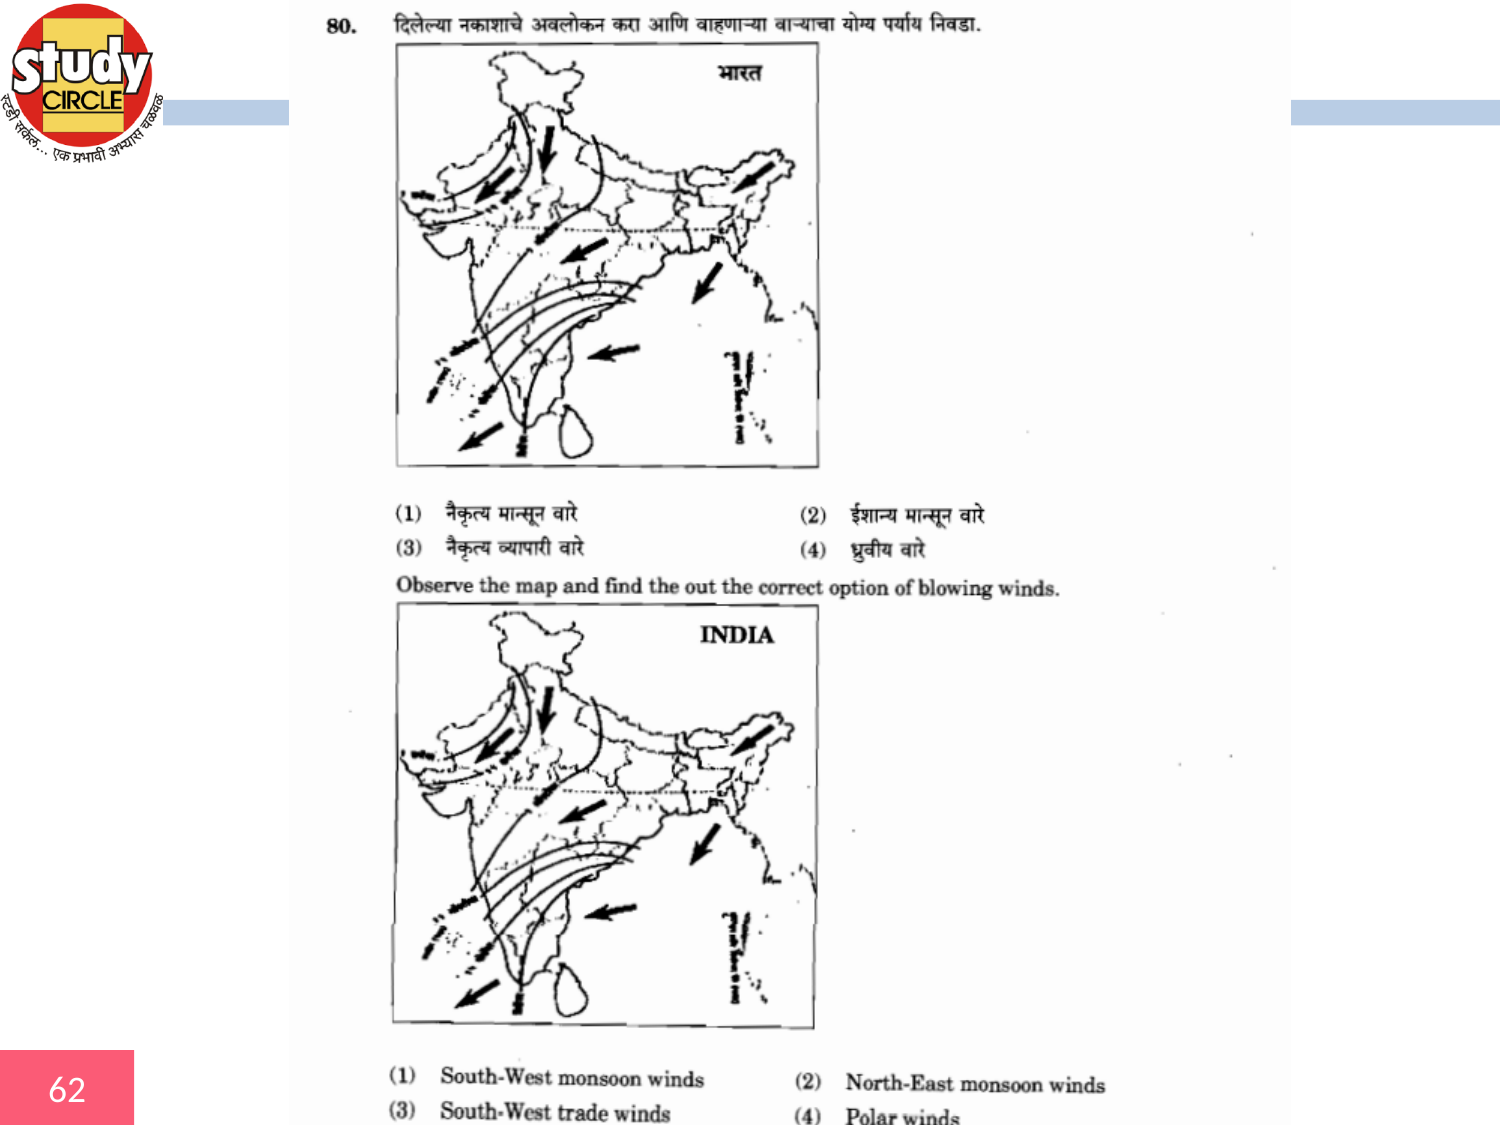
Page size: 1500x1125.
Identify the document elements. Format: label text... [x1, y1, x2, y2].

picture [289, 0, 1291, 1125]
slide_number 62 [0, 1050, 135, 1125]
picture [0, 0, 163, 163]
